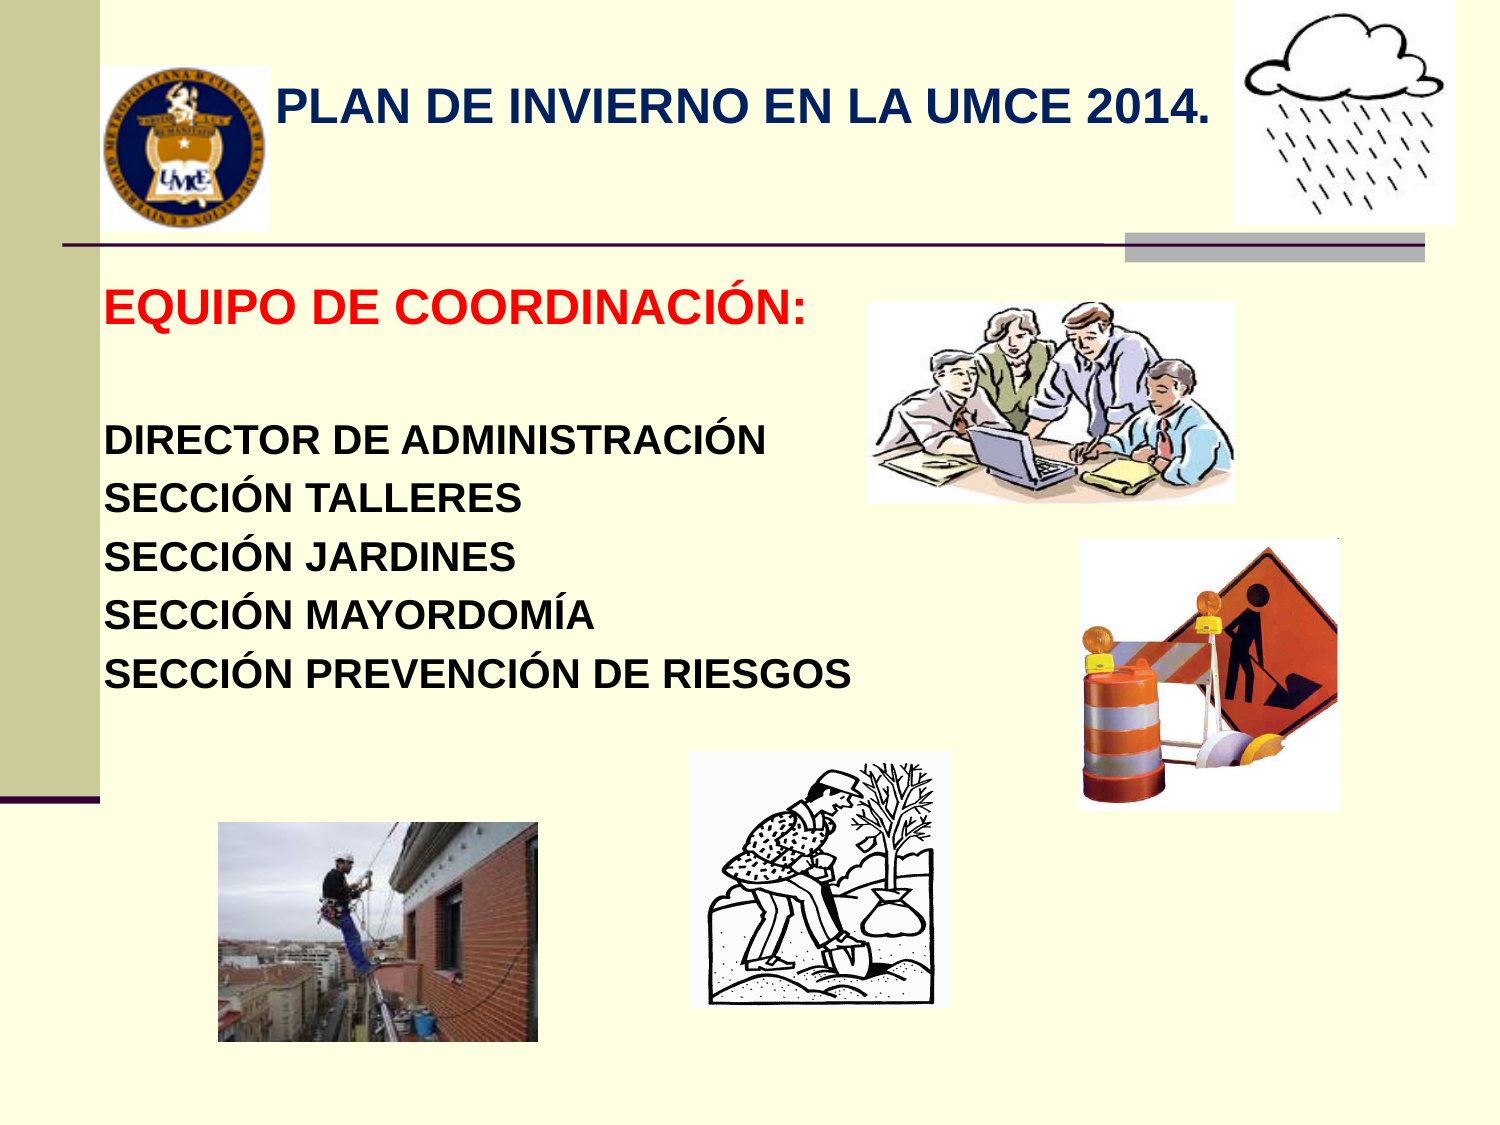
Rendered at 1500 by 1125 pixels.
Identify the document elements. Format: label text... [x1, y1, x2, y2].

text_box PLAN DE INVIERNO EN LA UMCE 2014. [272, 66, 1228, 142]
picture [100, 66, 271, 232]
picture [690, 751, 951, 1008]
picture [867, 302, 1235, 504]
picture [1233, 0, 1456, 225]
picture [1080, 538, 1339, 811]
picture [218, 822, 538, 1042]
list EQUIPO DE COORDINACIÓN: DIRECTOR DE ADMINISTRACIÓN SECCIÓN TALLERES SECCIÓN JARDINES SECCIÓN MAYORDOMÍA SECCIÓN PREVENCIÓN DE RIESGOS [88, 266, 1452, 918]
